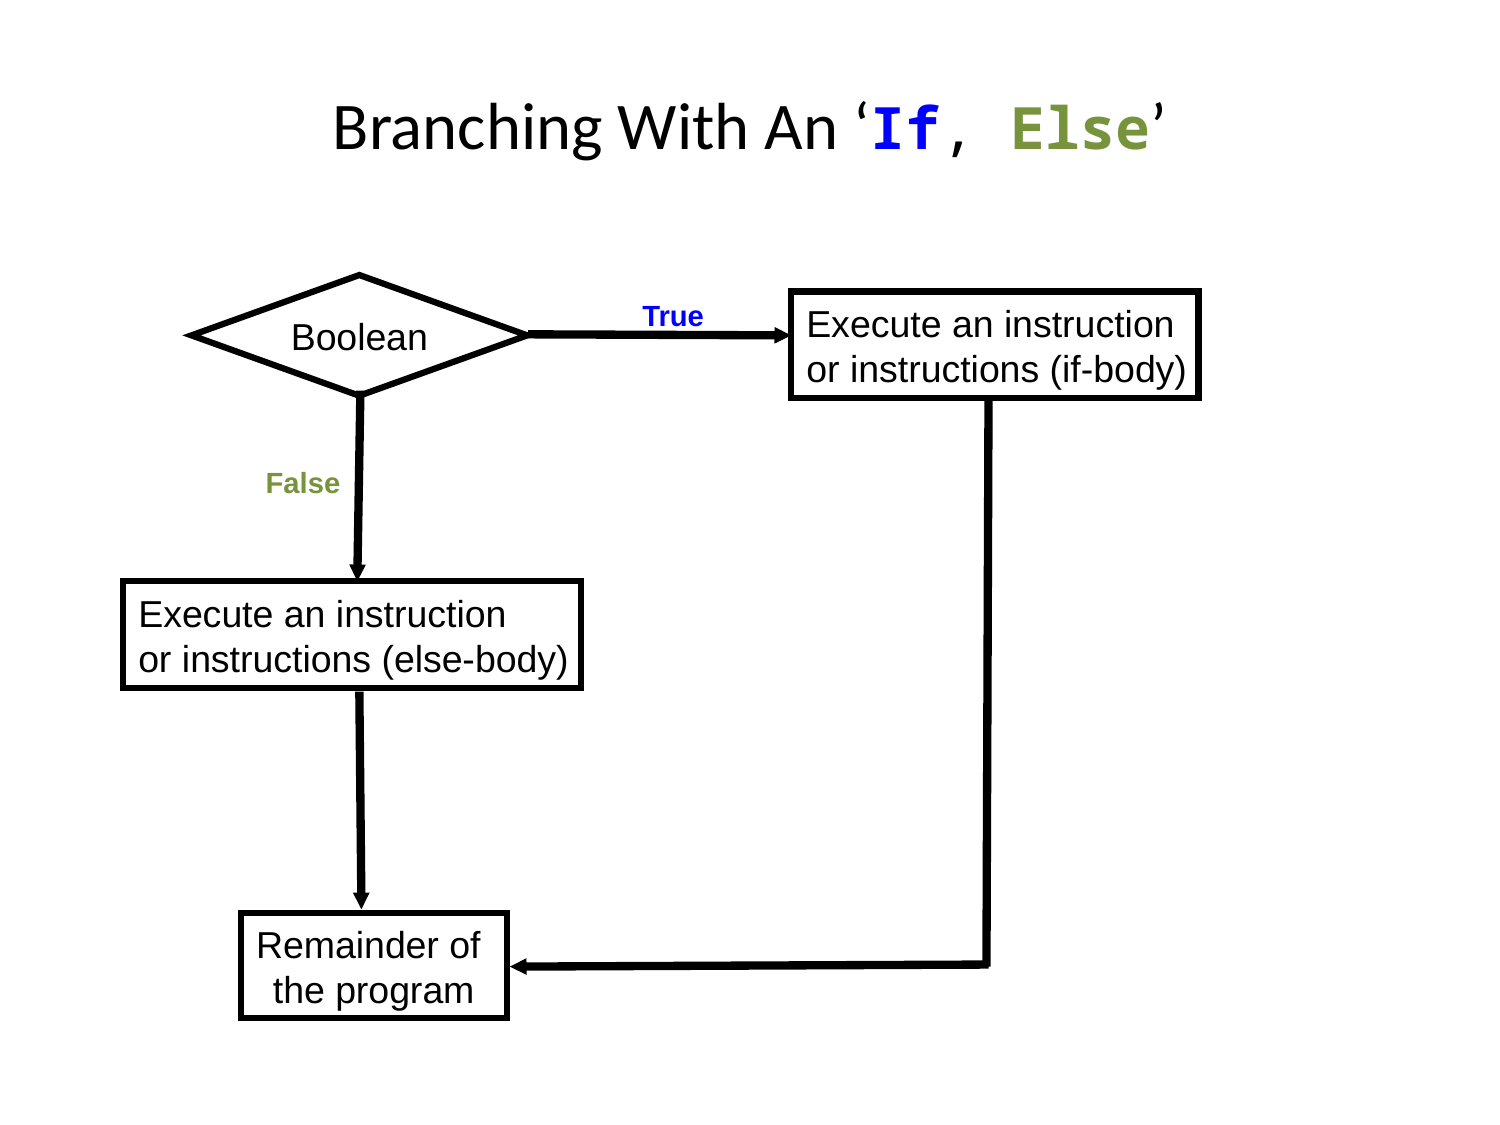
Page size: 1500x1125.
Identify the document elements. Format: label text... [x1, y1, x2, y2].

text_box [527, 289, 1199, 399]
text_box Boolean [191, 275, 522, 389]
title Branching With An ‘If, Else’ [75, 45, 1425, 200]
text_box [122, 390, 582, 688]
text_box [237, 397, 989, 1022]
